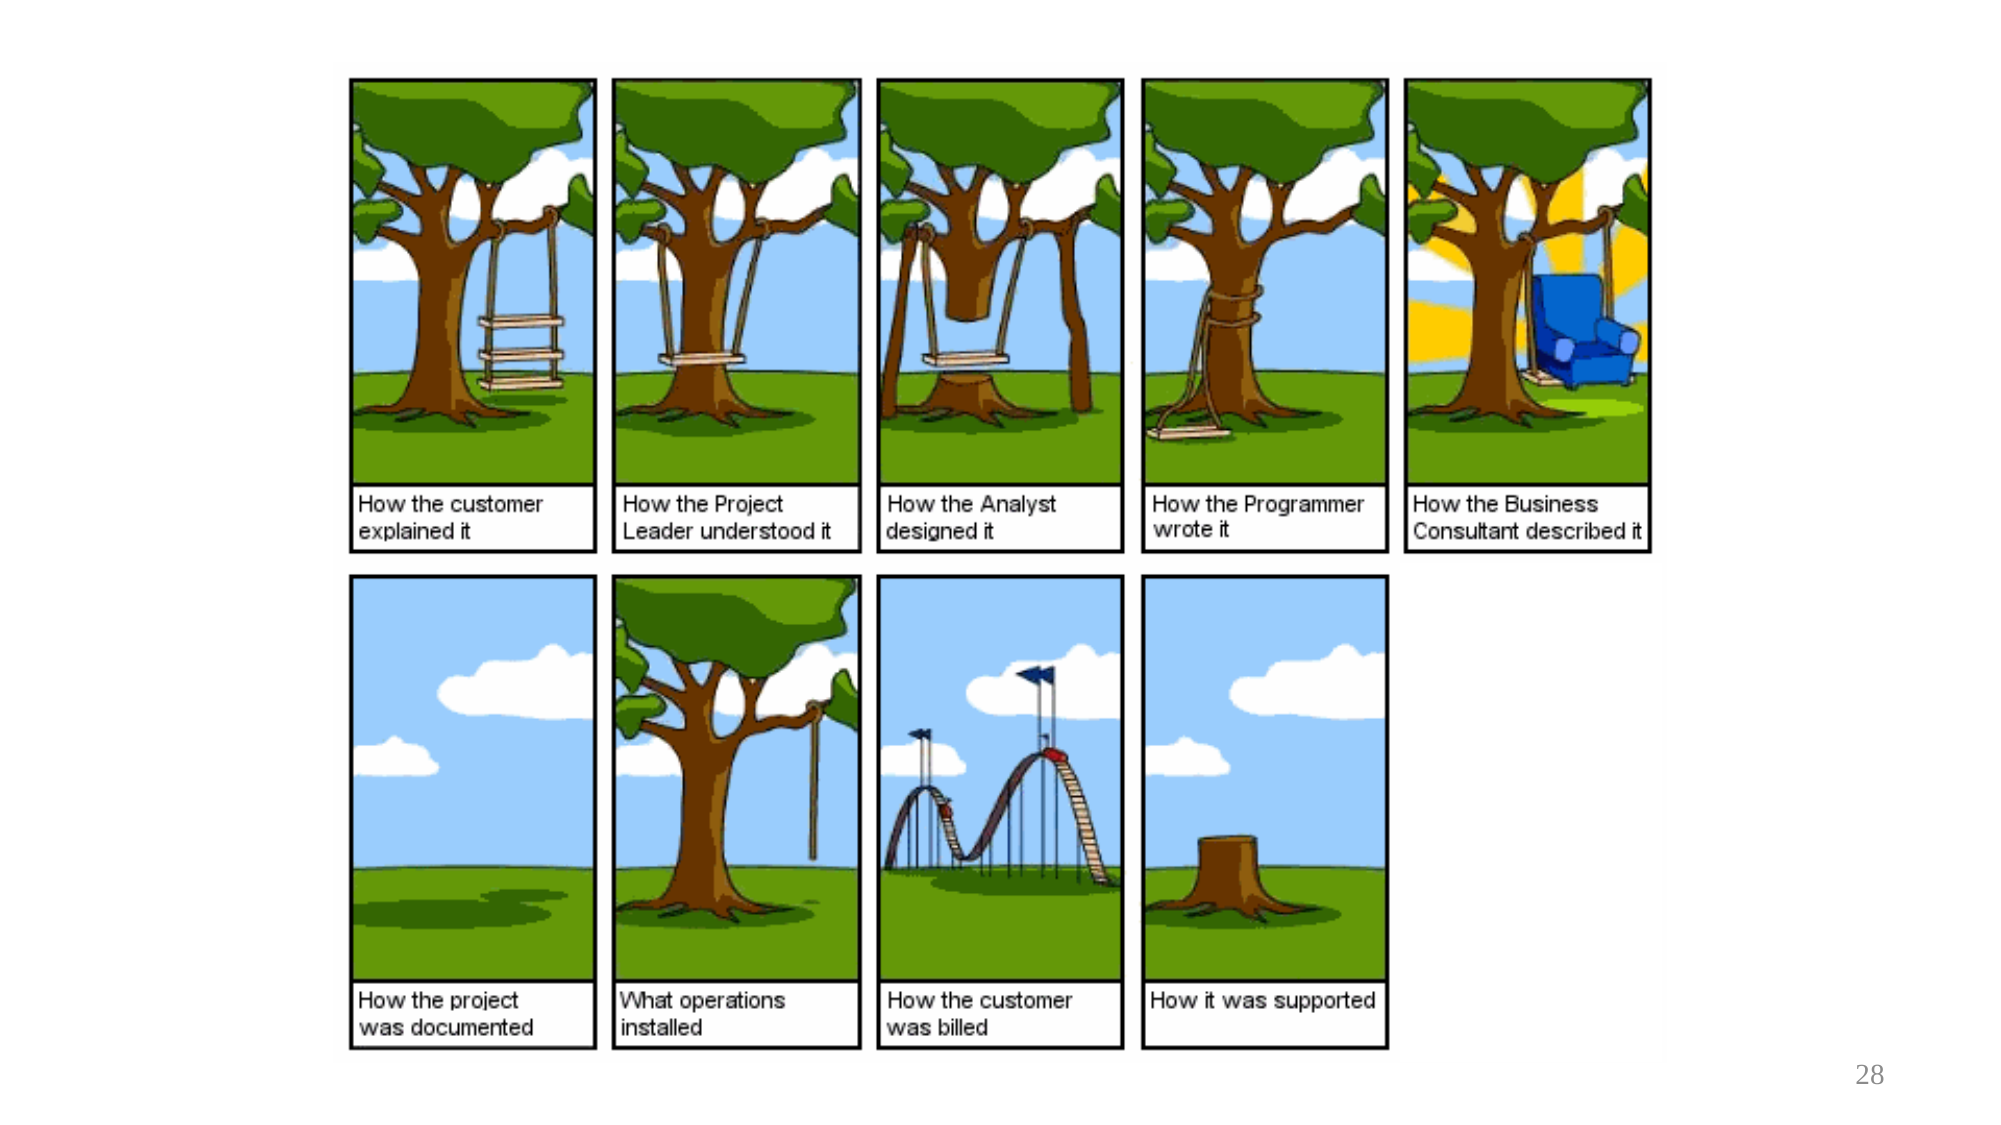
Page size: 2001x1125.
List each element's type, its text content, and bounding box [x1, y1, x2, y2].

picture [332, 62, 1667, 1063]
slide_number 28 [1433, 1042, 1900, 1103]
title Cartoon [99, 45, 1900, 233]
